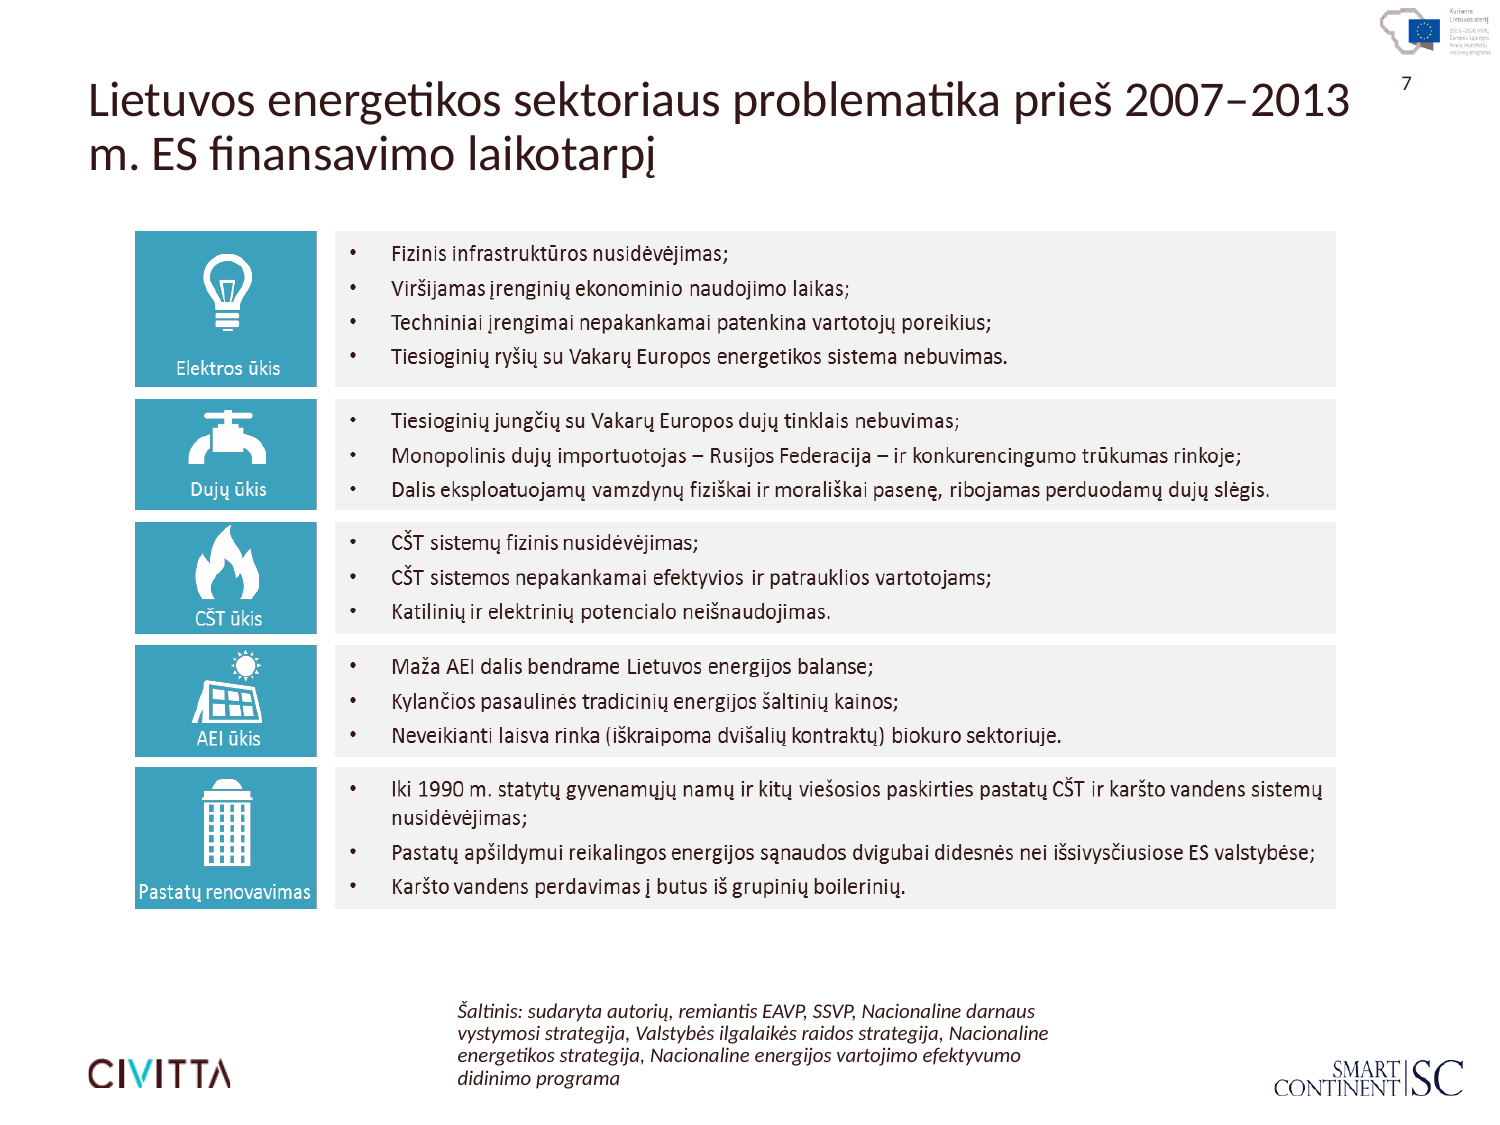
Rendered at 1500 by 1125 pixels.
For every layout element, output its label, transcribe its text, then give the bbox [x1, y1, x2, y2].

picture [124, 231, 1341, 917]
picture [1374, 8, 1495, 64]
list Šaltinis: sudaryta autorių, remiantis EAVP, SSVP, Nacionaline darnaus vystymosi strategija, Valstybės ilgalaikės raidos strategija, Nacionaline energetikos strategija, Nacionaline energijos vartojimo efektyvumo didinimo programa [442, 992, 1098, 1046]
title Lietuvos energetikos sektoriaus problematika prieš 2007‒2013 m. ES finansavimo laikotarpį [73, 66, 1397, 244]
picture [1274, 1060, 1466, 1096]
